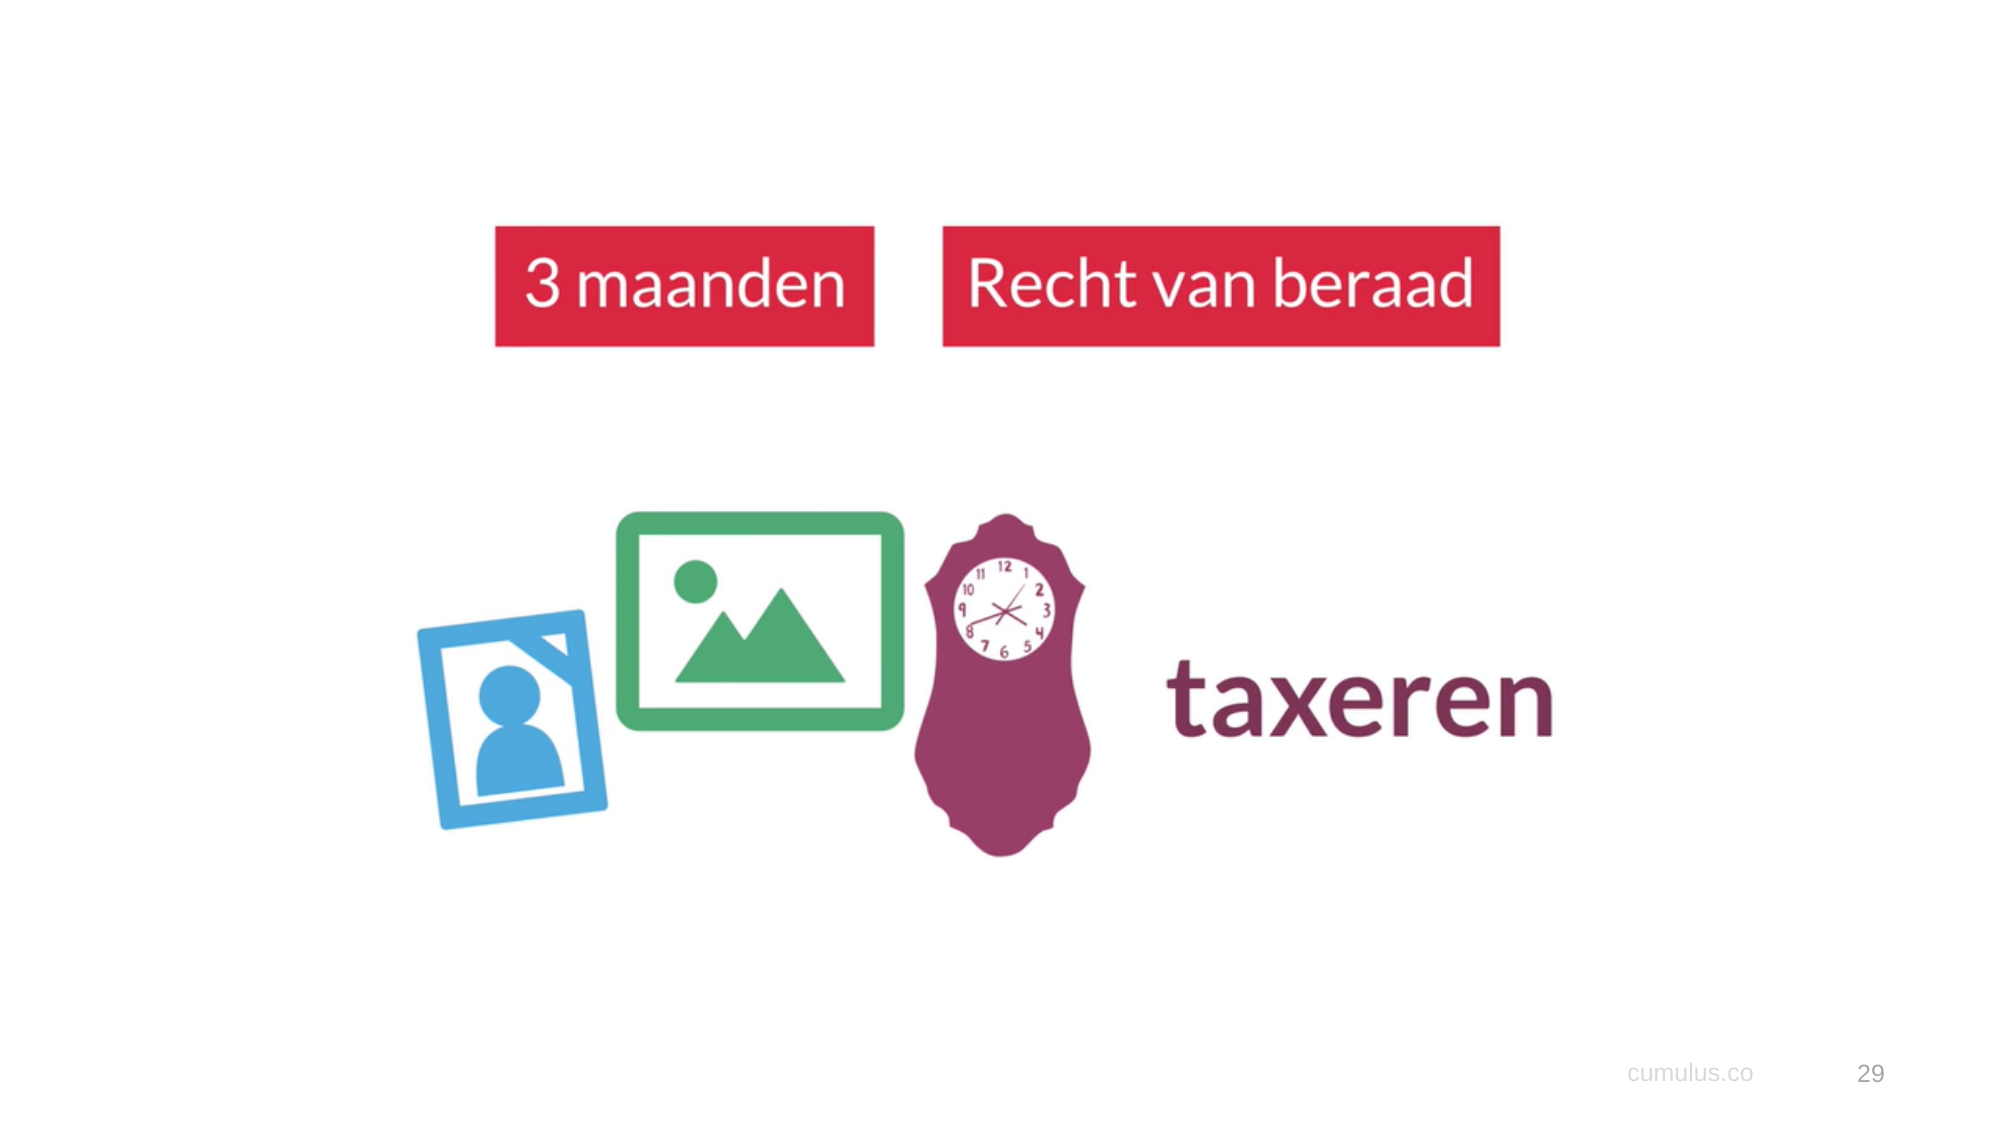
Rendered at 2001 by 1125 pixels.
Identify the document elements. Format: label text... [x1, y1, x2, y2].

slide_number 29 [1433, 1042, 1900, 1103]
picture [380, 175, 1590, 950]
